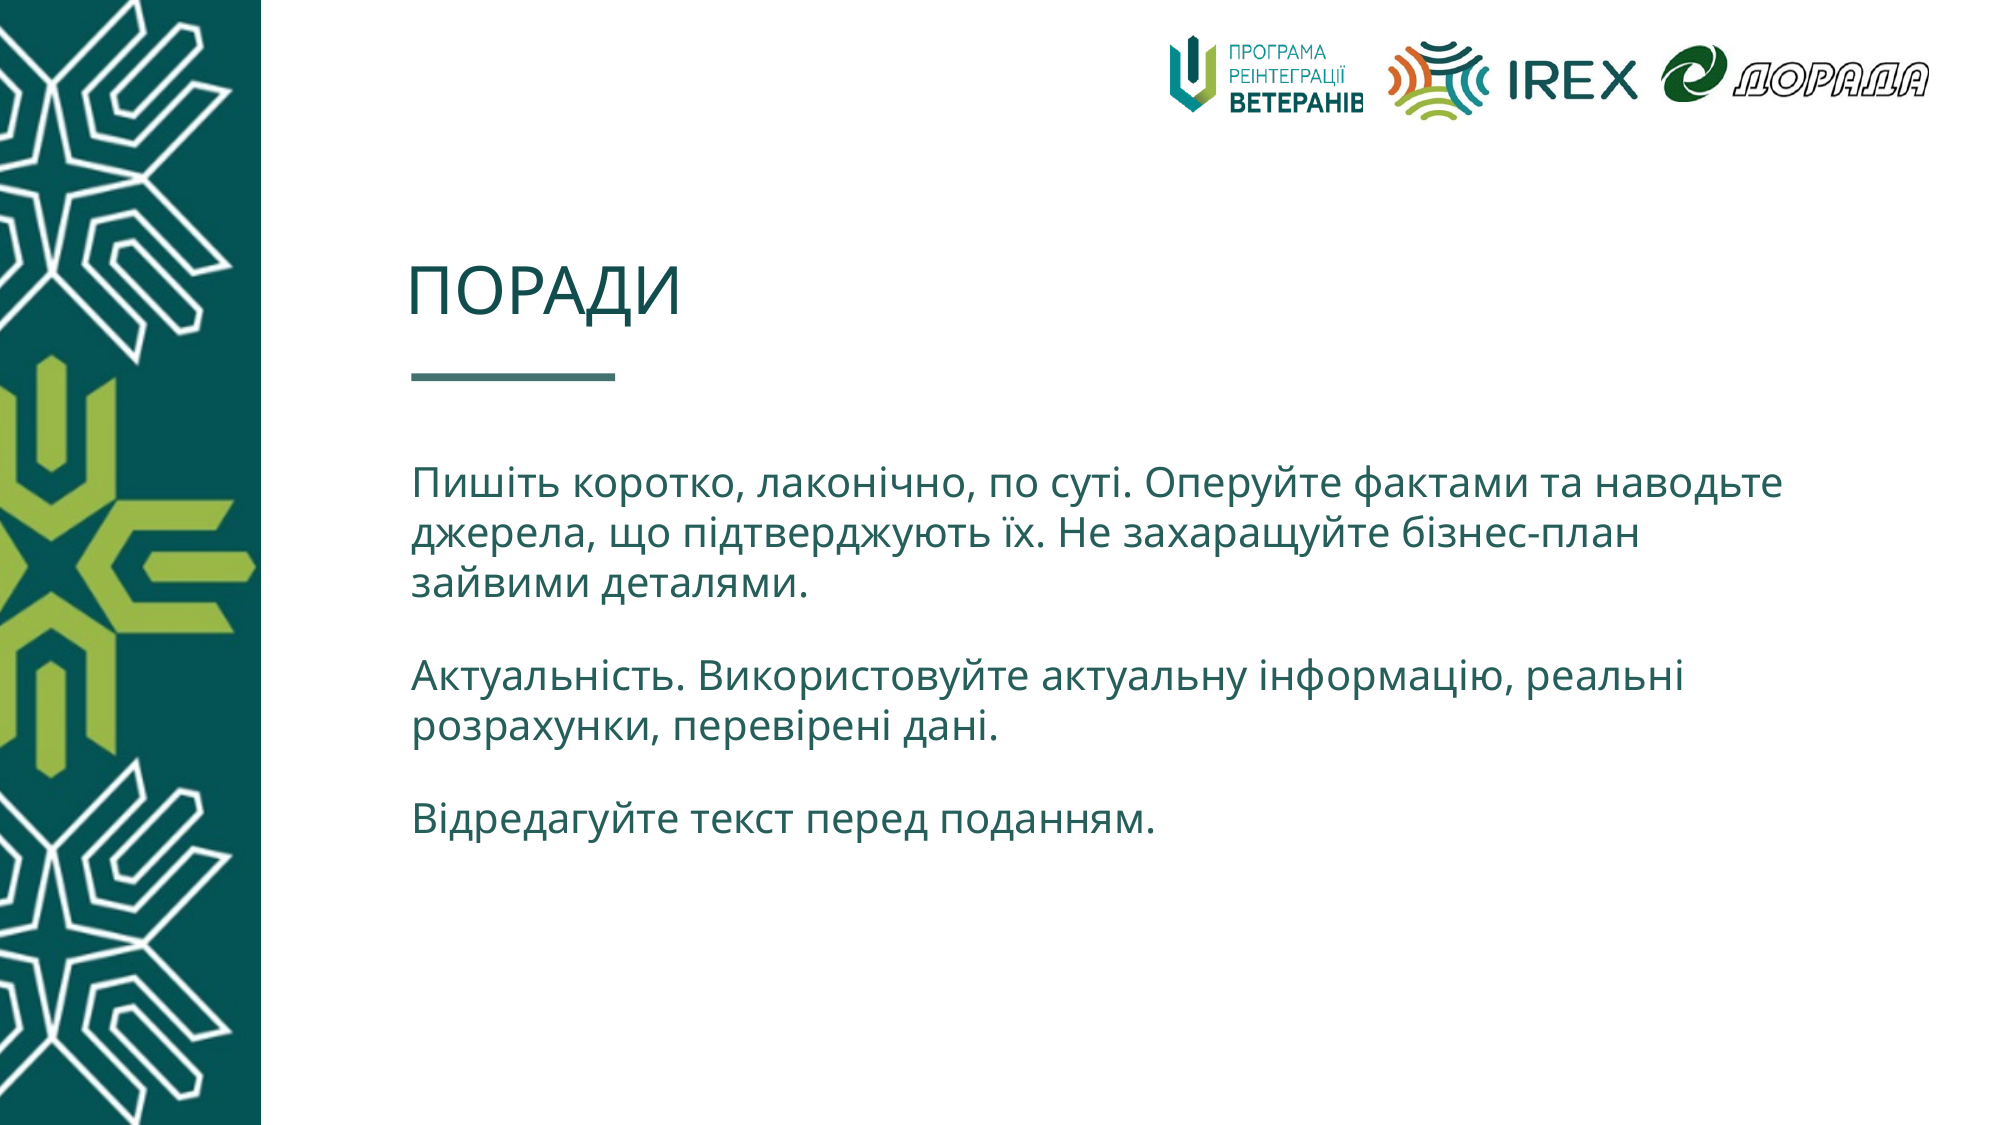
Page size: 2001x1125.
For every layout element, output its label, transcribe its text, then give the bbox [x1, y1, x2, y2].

text_box ПОРАДИ [390, 240, 1779, 336]
text_box [411, 373, 616, 382]
text_box Відредагуйте текст перед поданням. [396, 784, 1800, 850]
picture [0, 0, 261, 1125]
text_box Пишіть коротко, лаконічно, по суті. Оперуйте фактами та наводьте джерела, що підтверджують їх. Не захаращуйте бізнес-план зайвими деталями. [396, 448, 1800, 613]
picture [1145, 15, 1929, 139]
text_box Актуальність. Використовуйте актуальну інформацію, реальні розрахунки, перевірені дані. [396, 641, 1800, 757]
